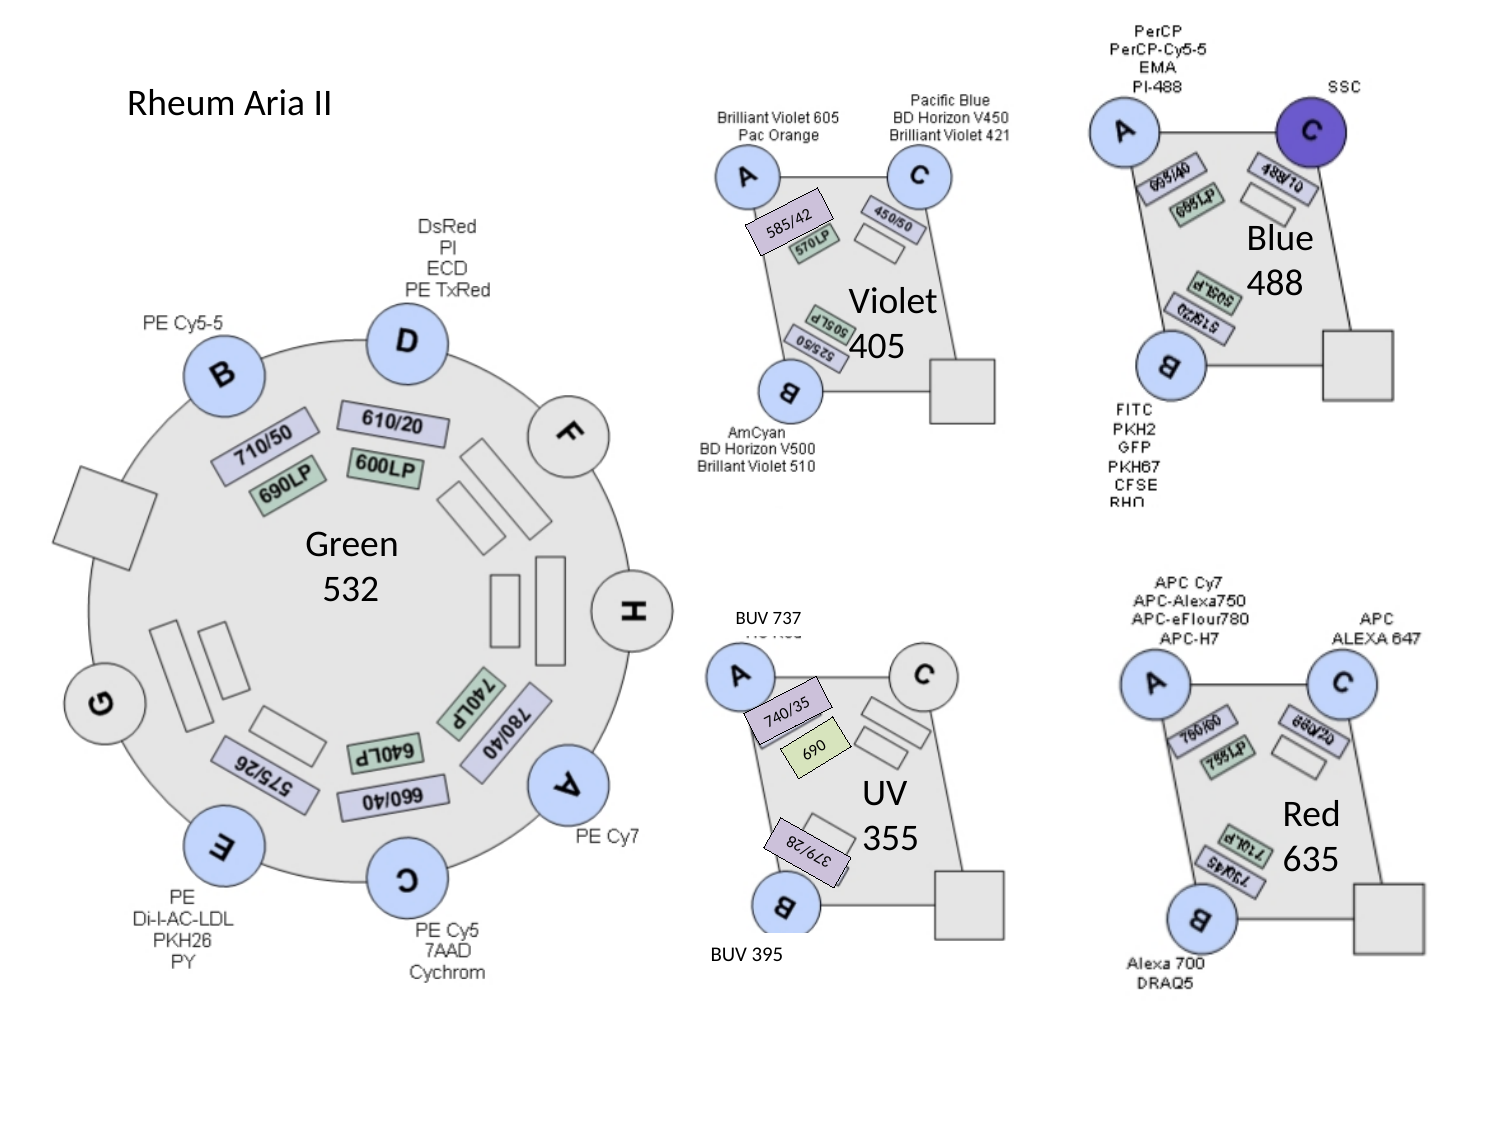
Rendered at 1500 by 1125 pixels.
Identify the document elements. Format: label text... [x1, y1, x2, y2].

picture [1084, 559, 1452, 1001]
picture [40, 5, 1482, 1001]
text_box Rheum Aria II [112, 70, 348, 131]
